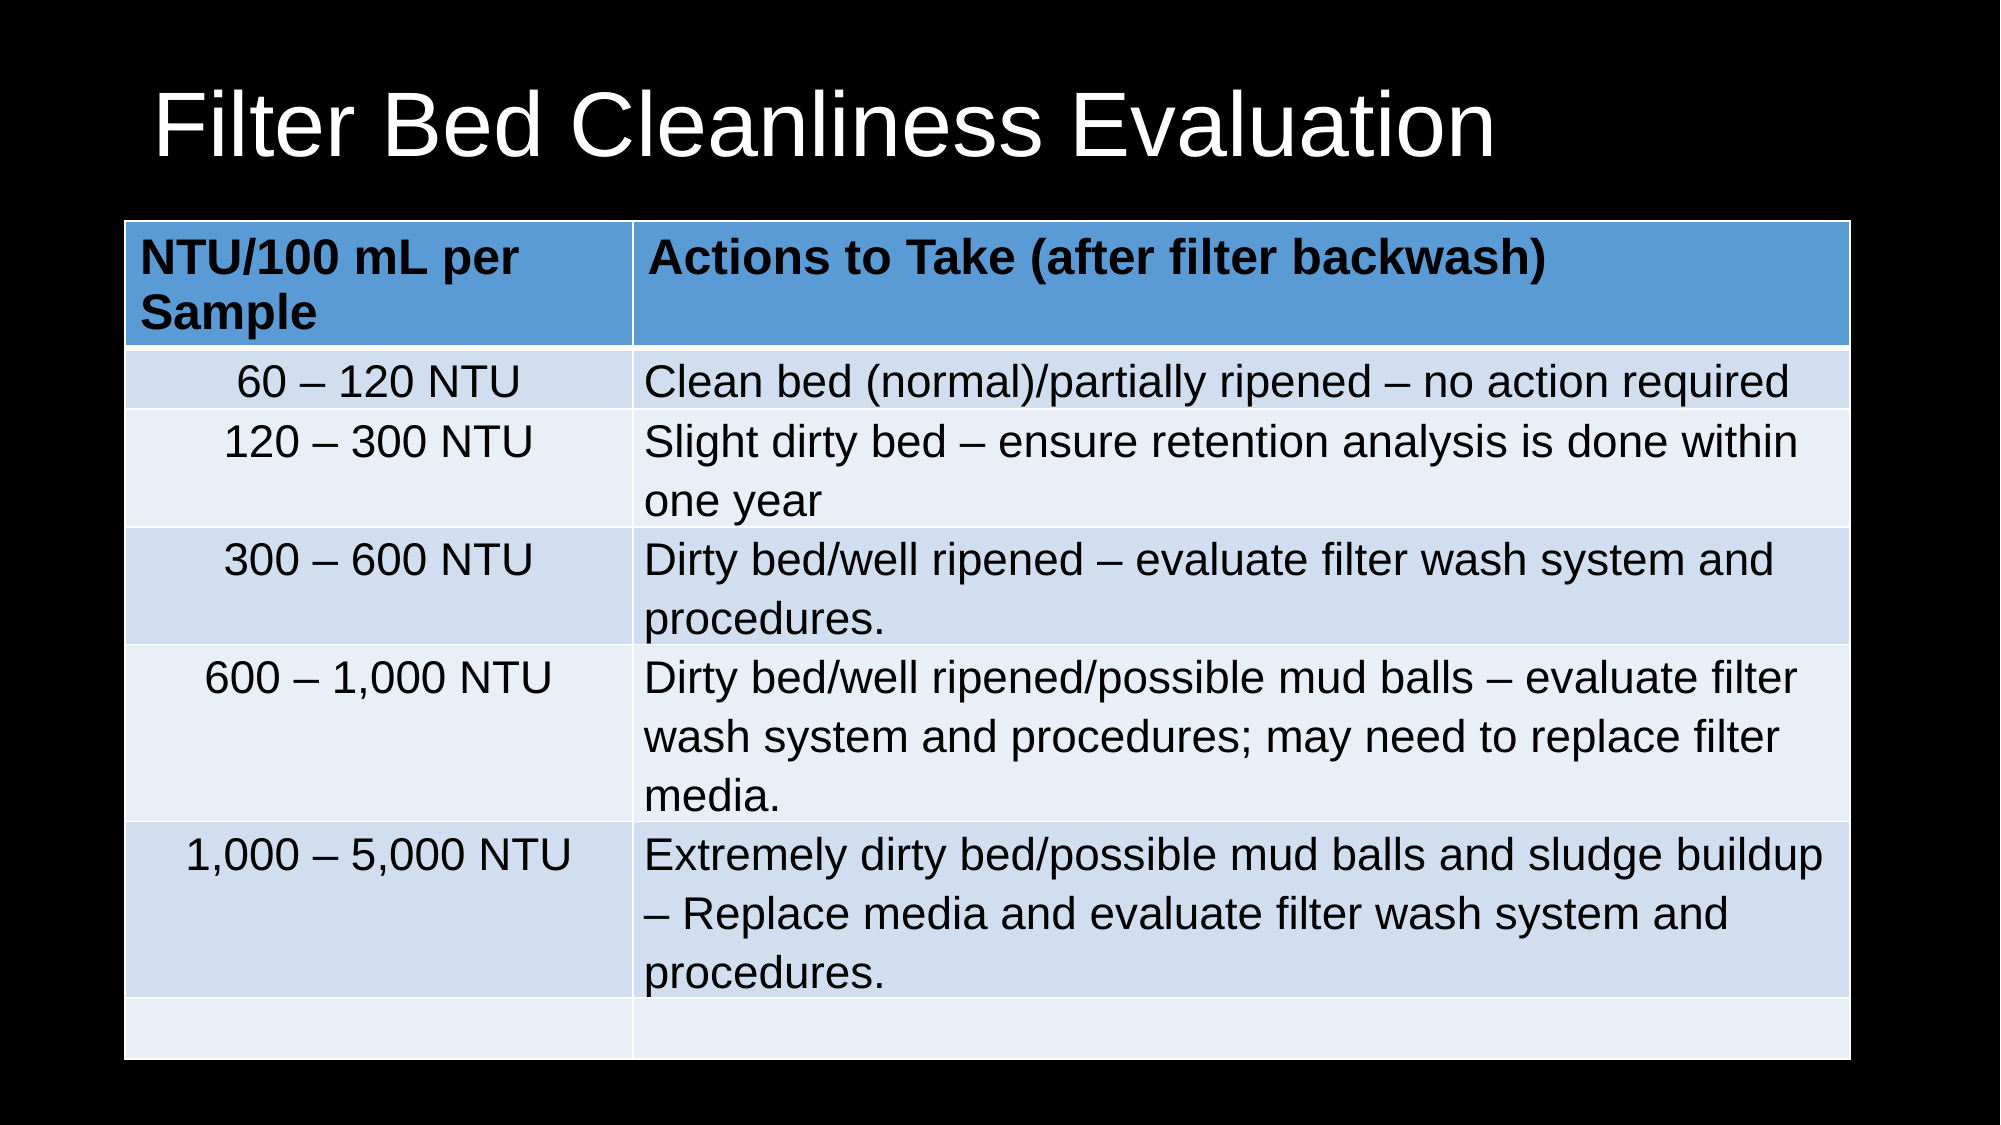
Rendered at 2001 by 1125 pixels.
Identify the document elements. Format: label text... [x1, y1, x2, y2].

table_cell 1,000 – 5,000 NTU [126, 822, 632, 997]
table_cell Slight dirty bed – ensure retention analysis is done within one year [634, 410, 1849, 526]
table_cell 600 – 1,000 NTU [126, 645, 632, 821]
table_cell [634, 999, 1849, 1058]
table_cell Clean bed (normal)/partially ripened – no action required [634, 351, 1849, 408]
table_header Actions to Take (after filter backwash) [634, 222, 1849, 345]
table_cell 120 – 300 NTU [126, 410, 632, 526]
title Filter Bed Cleanliness Evaluation [137, 59, 1863, 194]
table_cell 60 – 120 NTU [126, 351, 632, 408]
table_header NTU/100 mL per Sample [126, 222, 632, 345]
table_cell Extremely dirty bed/possible mud balls and sludge buildup – Replace media and evaluate filter wash system and procedures. [634, 822, 1849, 997]
table_cell [126, 999, 632, 1058]
table_cell Dirty bed/well ripened/possible mud balls – evaluate filter wash system and procedures; may need to replace filter media. [634, 645, 1849, 821]
table_cell Dirty bed/well ripened – evaluate filter wash system and procedures. [634, 528, 1849, 644]
table_cell 300 – 600 NTU [126, 528, 632, 644]
